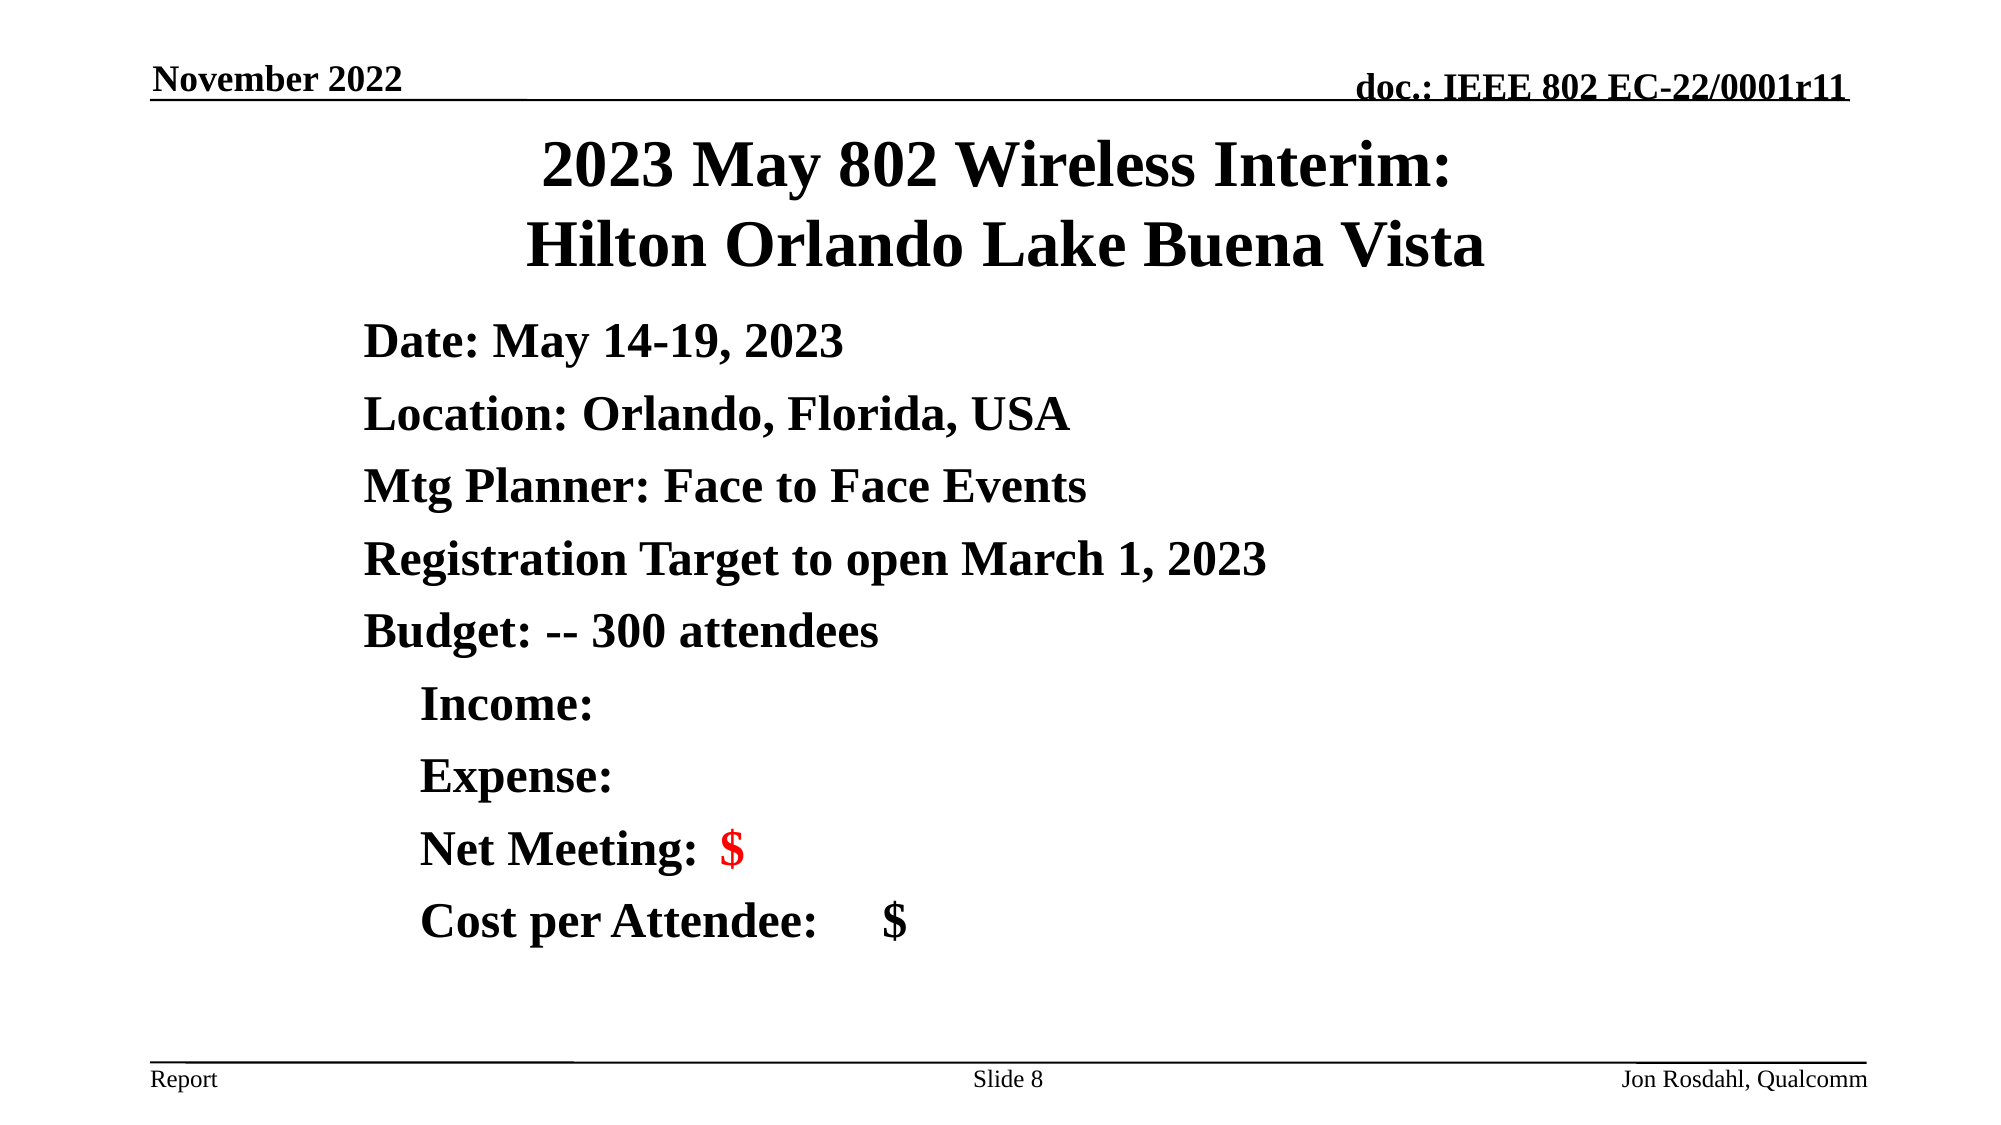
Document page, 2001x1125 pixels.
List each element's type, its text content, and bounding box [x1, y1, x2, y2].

slide_number Slide 8 [950, 1061, 1067, 1123]
footer Jon Rosdahl, Qualcomm [1171, 1061, 1869, 1093]
title 2023 May 802 Wireless Interim: Hilton Orlando Lake Buena Vista [362, 112, 1652, 288]
list Date: May 14-19, 2023 Location: Orlando, Florida, USA Mtg Planner: Face to Face Events Registration Target to open March 1, 2023 Budget: -- 300 attendees Income: Expense: Net Meeting: $ Cost per Attendee: $ [348, 299, 1638, 1000]
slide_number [152, 54, 563, 100]
